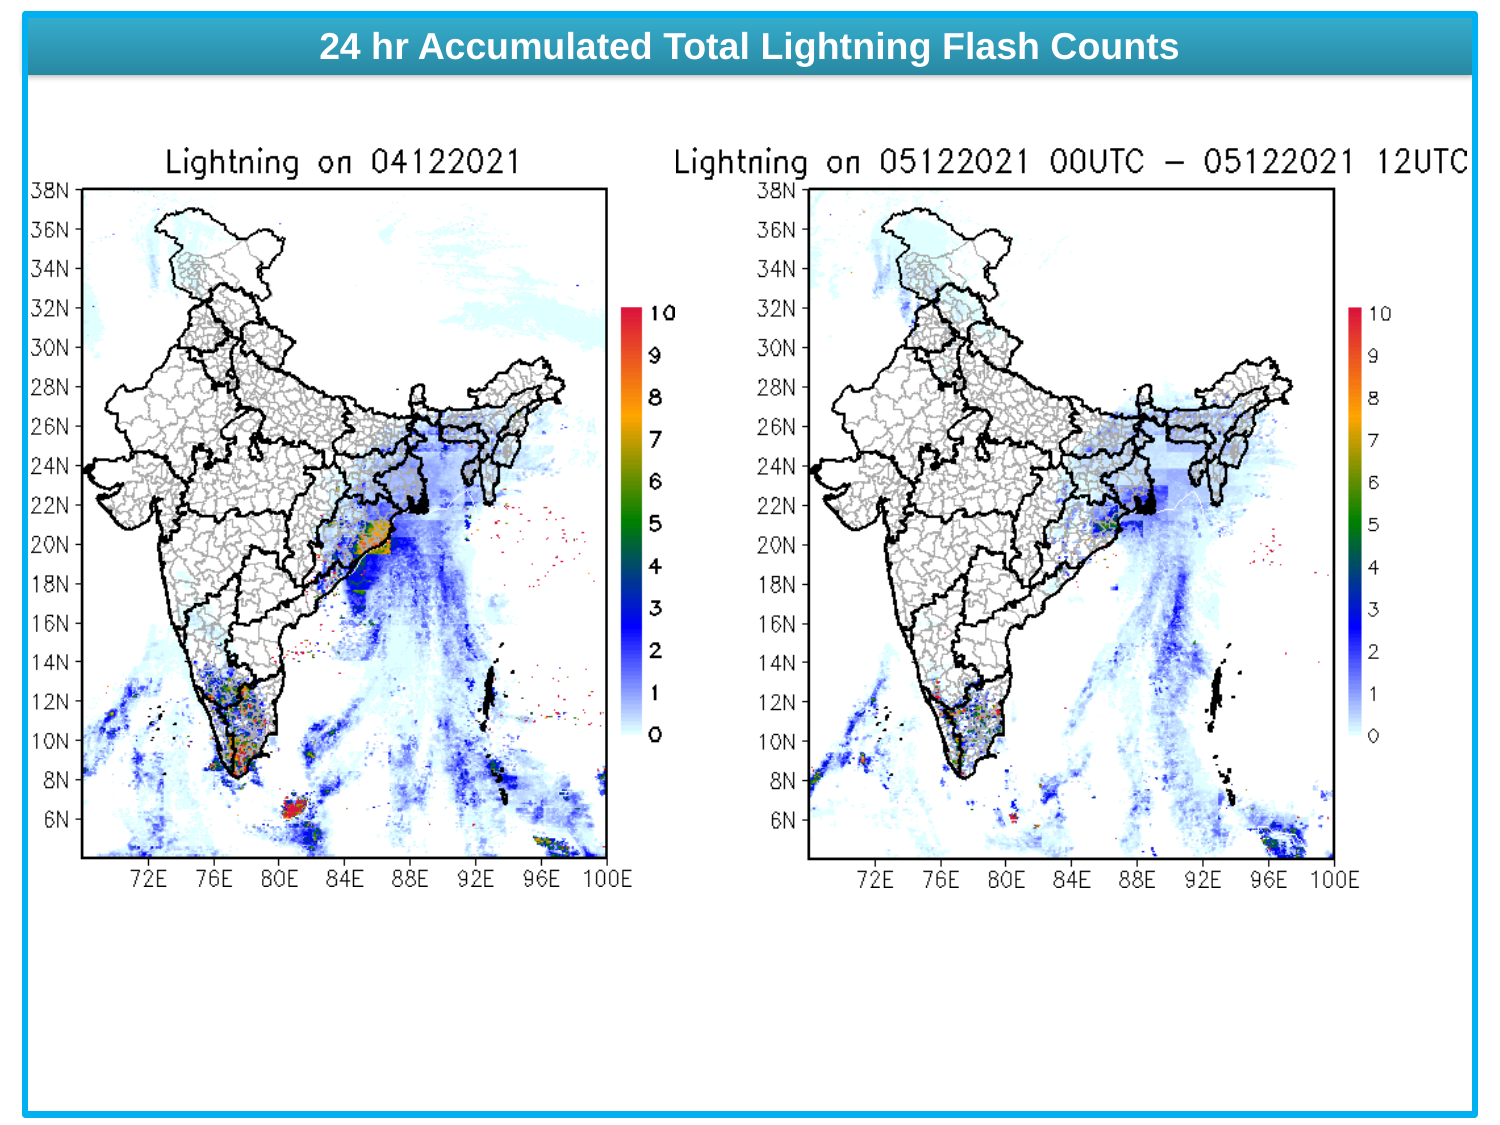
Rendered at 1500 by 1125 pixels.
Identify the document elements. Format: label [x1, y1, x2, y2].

picture [31, 147, 1467, 888]
text_box [23, 12, 1477, 1116]
